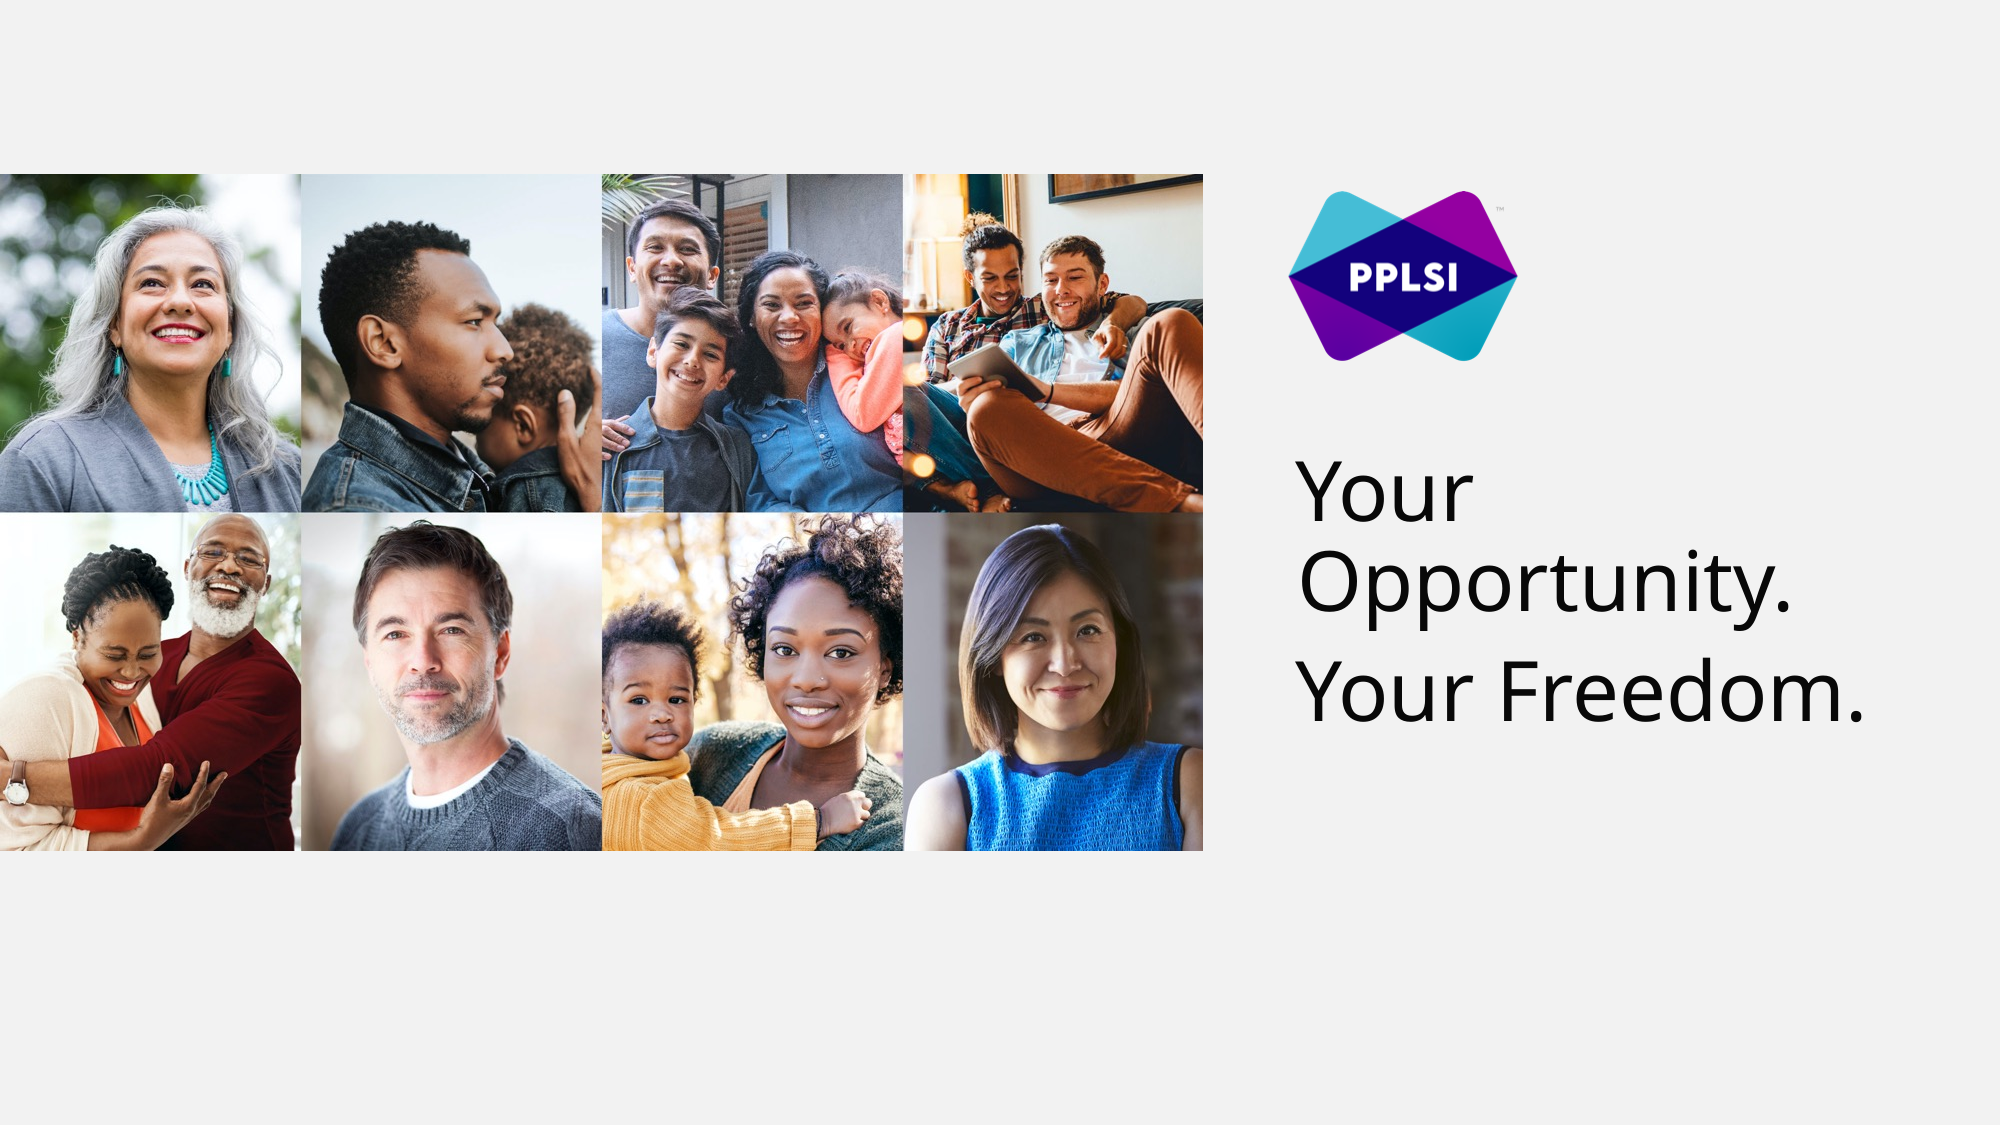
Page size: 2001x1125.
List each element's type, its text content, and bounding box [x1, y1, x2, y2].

list Your Opportunity. Your Freedom. [1287, 441, 1897, 778]
picture [0, 174, 1203, 852]
picture [1288, 191, 1518, 364]
